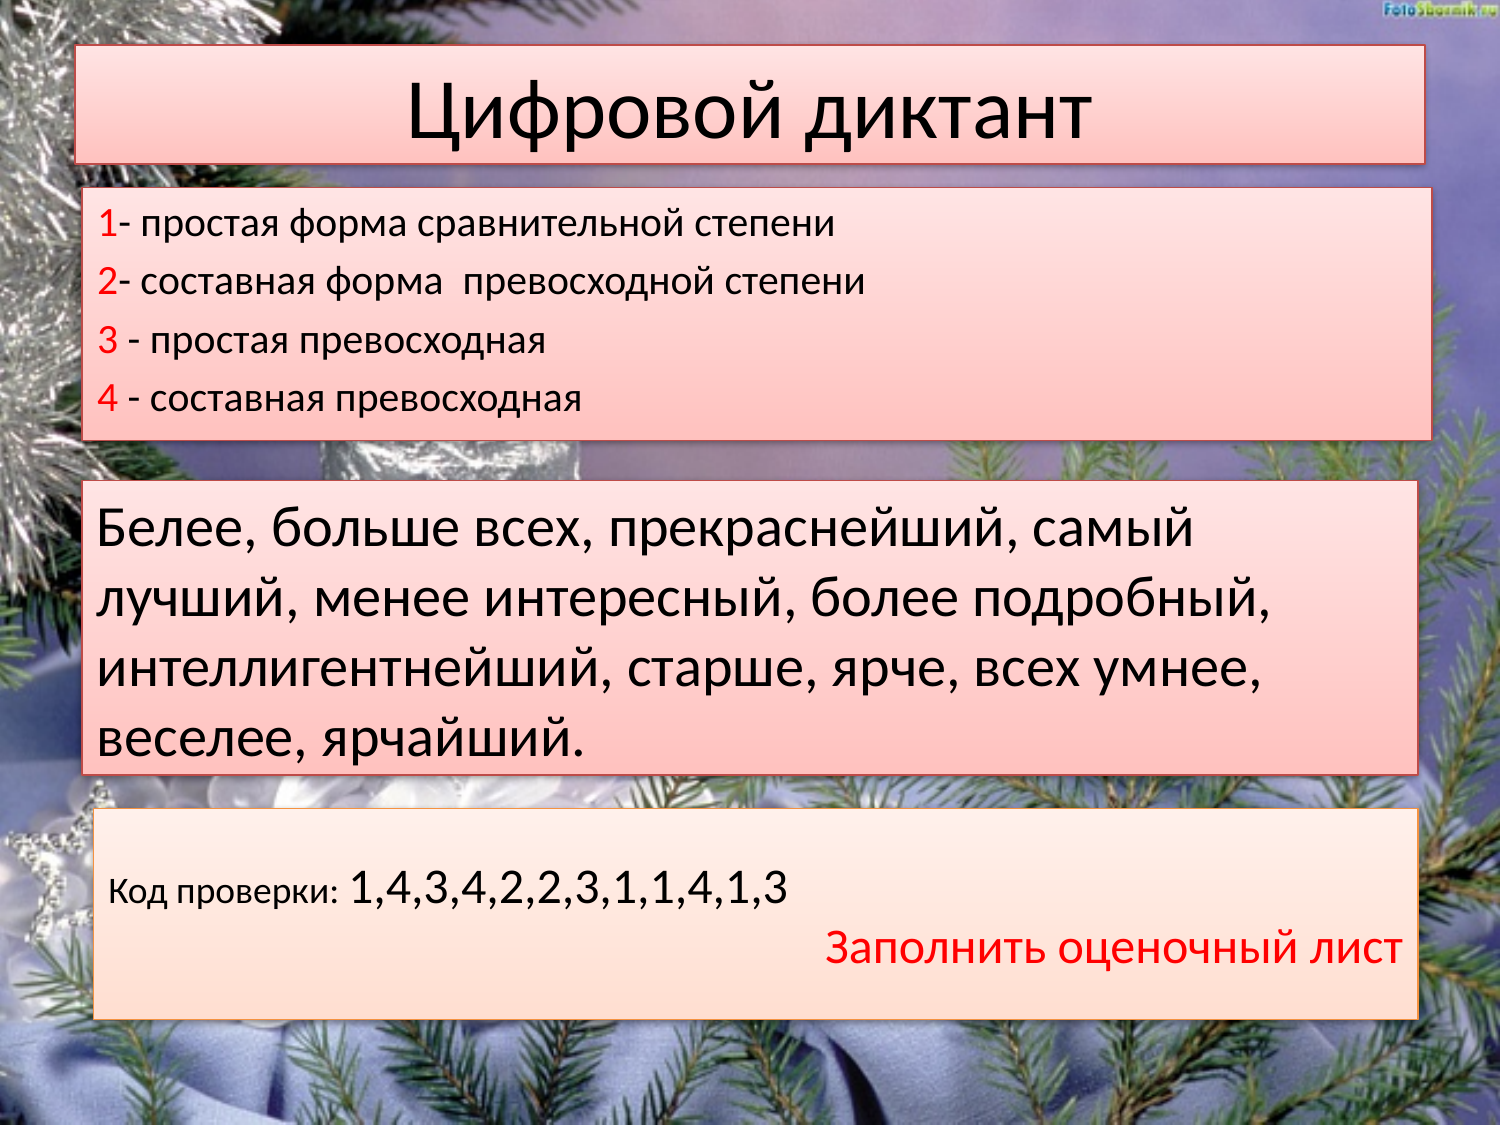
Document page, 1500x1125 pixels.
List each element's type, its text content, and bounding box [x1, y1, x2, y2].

text_box Белее, больше всех, прекраснейший, самый лучший, менее интересный, более подробный, интеллигентнейший, старше, ярче, всех умнее, веселее, ярчайший. [81, 480, 1419, 776]
list 1- простая форма сравнительной степени 2- составная форма превосходной степени 3 - простая превосходная 4 - составная превосходная [81, 187, 1433, 441]
title Цифровой диктант [74, 44, 1426, 165]
picture [0, 0, 1500, 1125]
text_box Код проверки: 1,4,3,4,2,2,3,1,1,4,1,3 Заполнить оценочный лист [93, 808, 1419, 1020]
